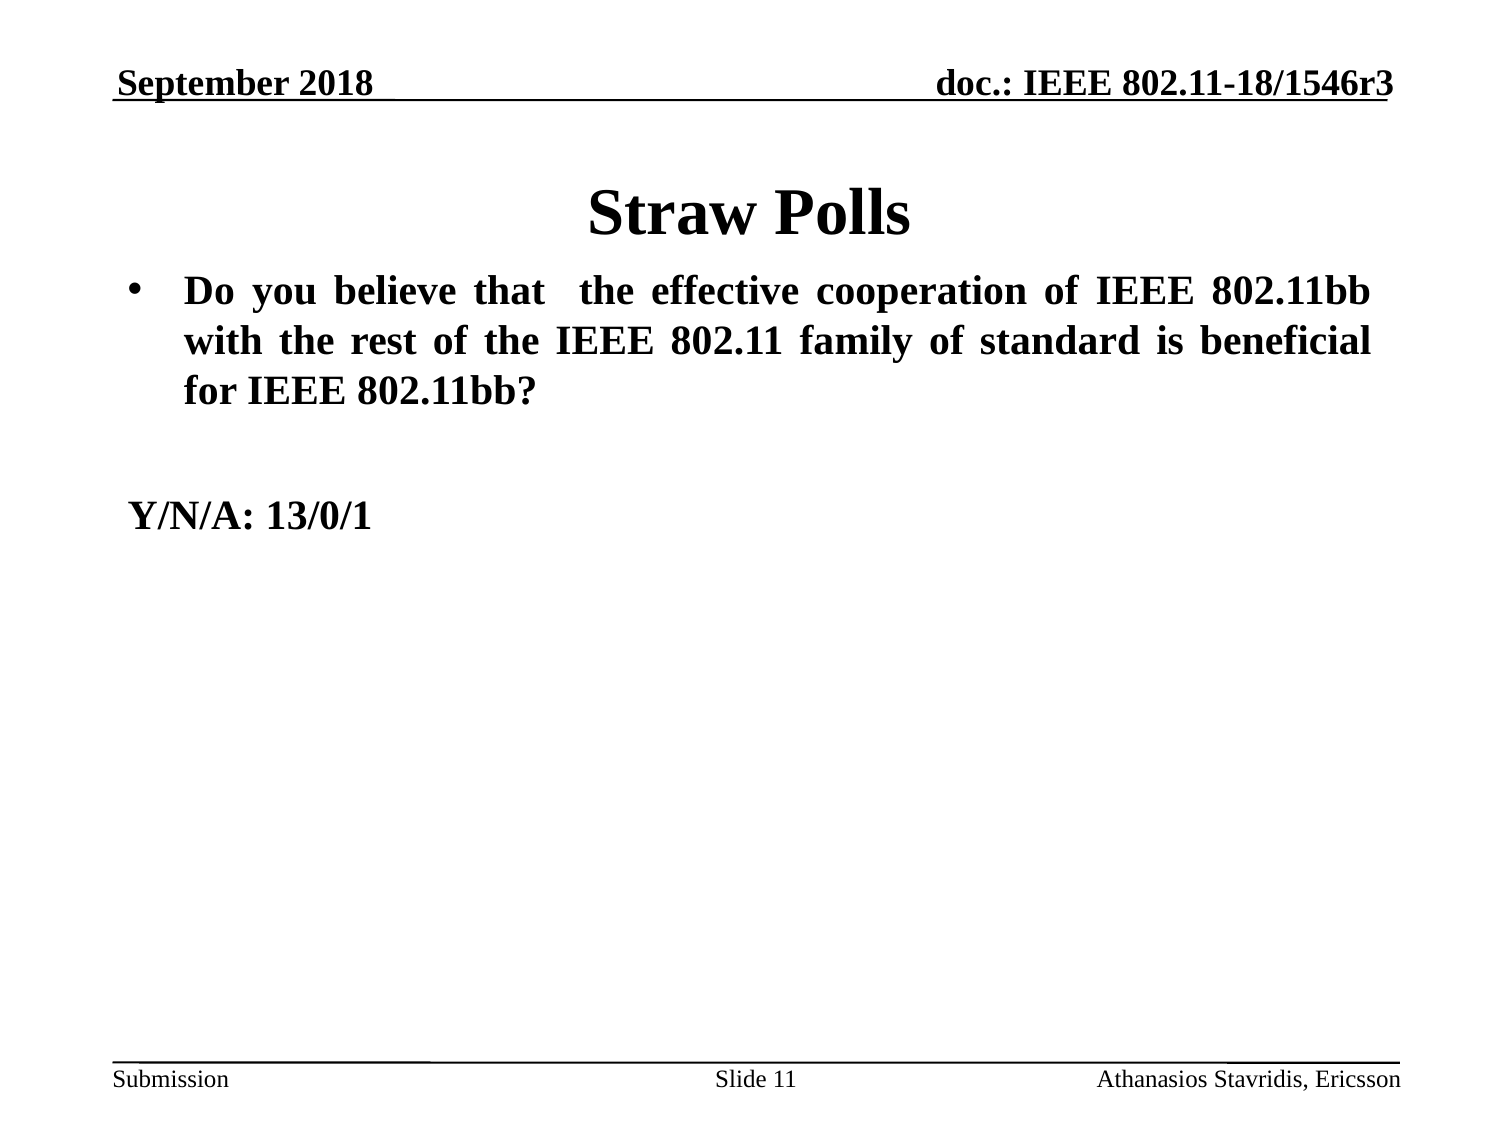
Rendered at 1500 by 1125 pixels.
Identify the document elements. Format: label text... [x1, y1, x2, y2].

title Straw Polls [112, 111, 1388, 255]
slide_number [116, 58, 507, 104]
footer Athanasios Stavridis, Ericsson [1007, 1061, 1402, 1093]
list Do you believe that the effective cooperation of IEEE 802.11bb with the rest of the IEEE 802.11 family of standard is beneficial for IEEE 802.11bb? Y/N/A: 13/0/1 [112, 255, 1388, 946]
slide_number Slide 11 [712, 1061, 800, 1123]
